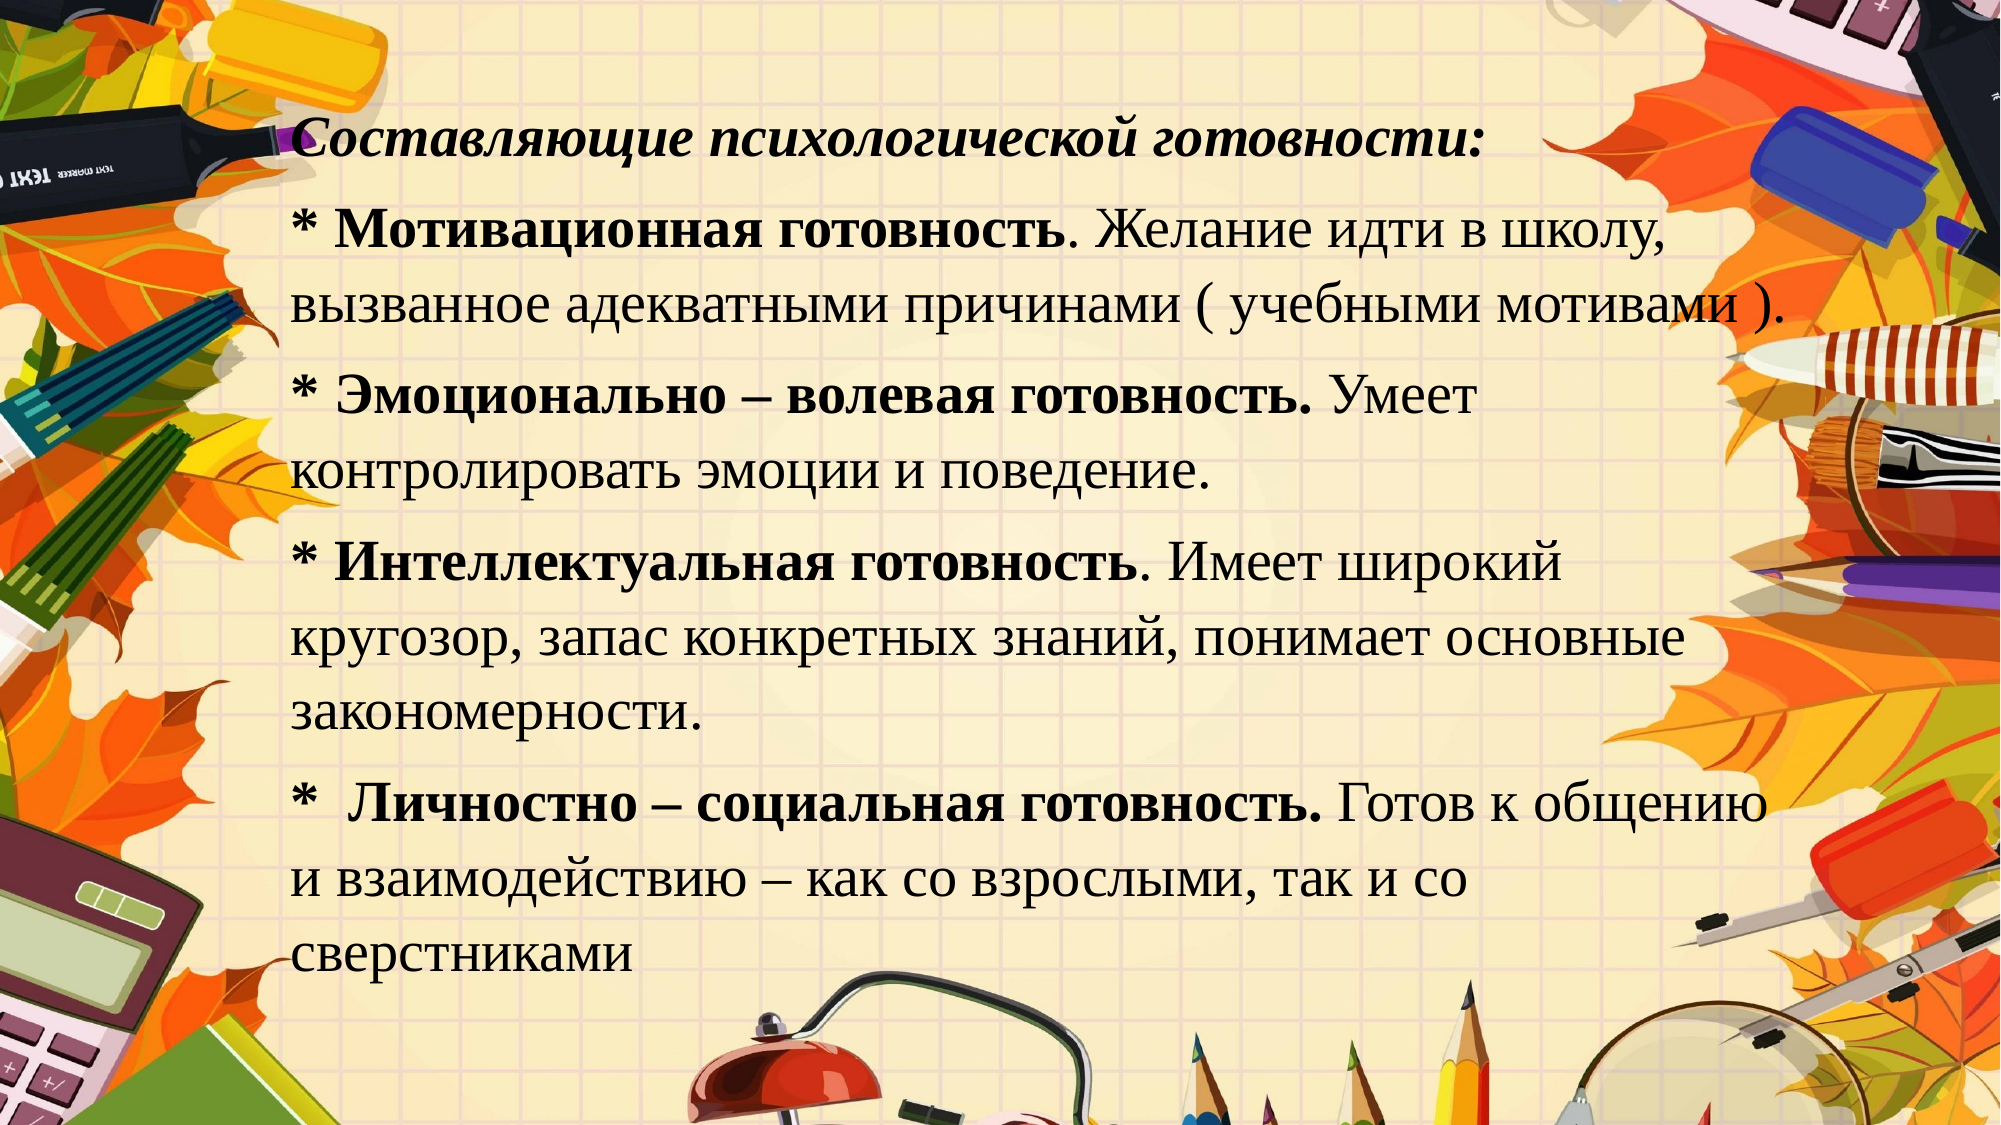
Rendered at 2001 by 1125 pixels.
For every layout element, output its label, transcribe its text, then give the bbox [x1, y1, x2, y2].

text_box Составляющие психологической готовности: * Мотивационная готовность. Желание идти в школу, вызванное адекватными причинами ( учебными мотивами ). * Эмоционально – волевая готовность. Умеет контролировать эмоции и поведение. * Интеллектуальная готовность. Имеет широкий кругозор, запас конкретных знаний, понимает основные закономерности. * Личностно – социальная готовность. Готов к общению и взаимодействию – как со взрослыми, так и со сверстниками [276, 85, 1810, 991]
picture [0, 0, 2001, 1125]
